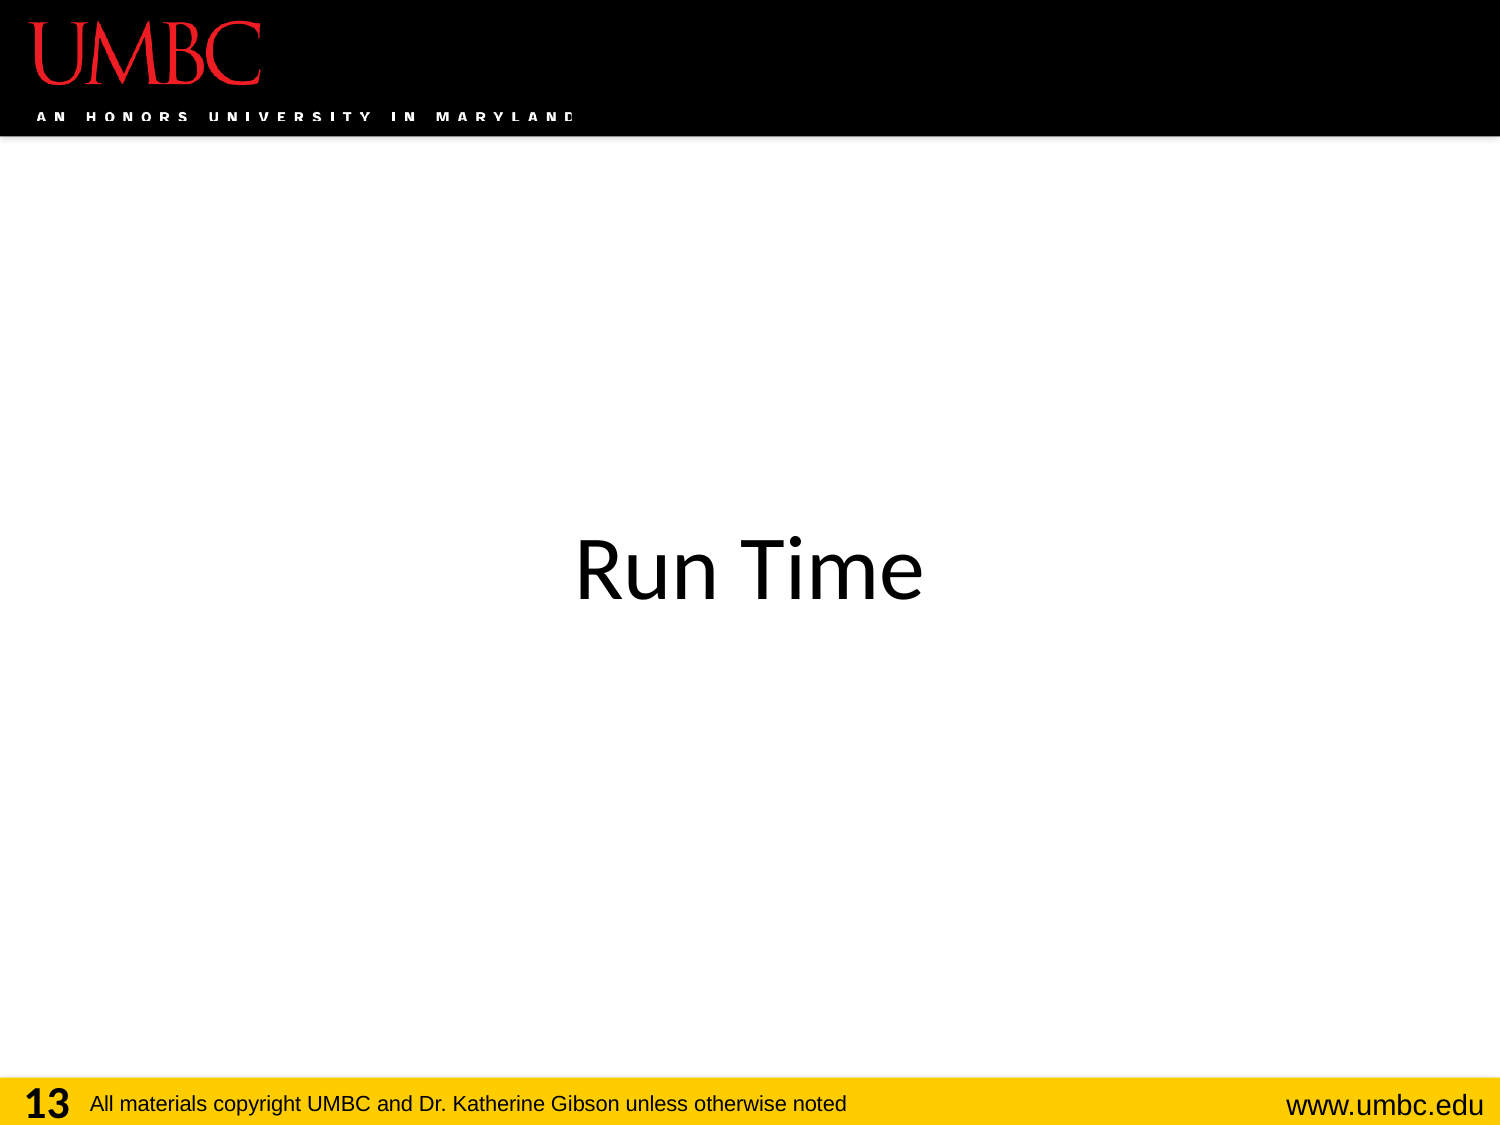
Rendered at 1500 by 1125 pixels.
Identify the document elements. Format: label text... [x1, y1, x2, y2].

slide_number 13 [0, 1065, 94, 1125]
title Run Time [112, 441, 1388, 683]
